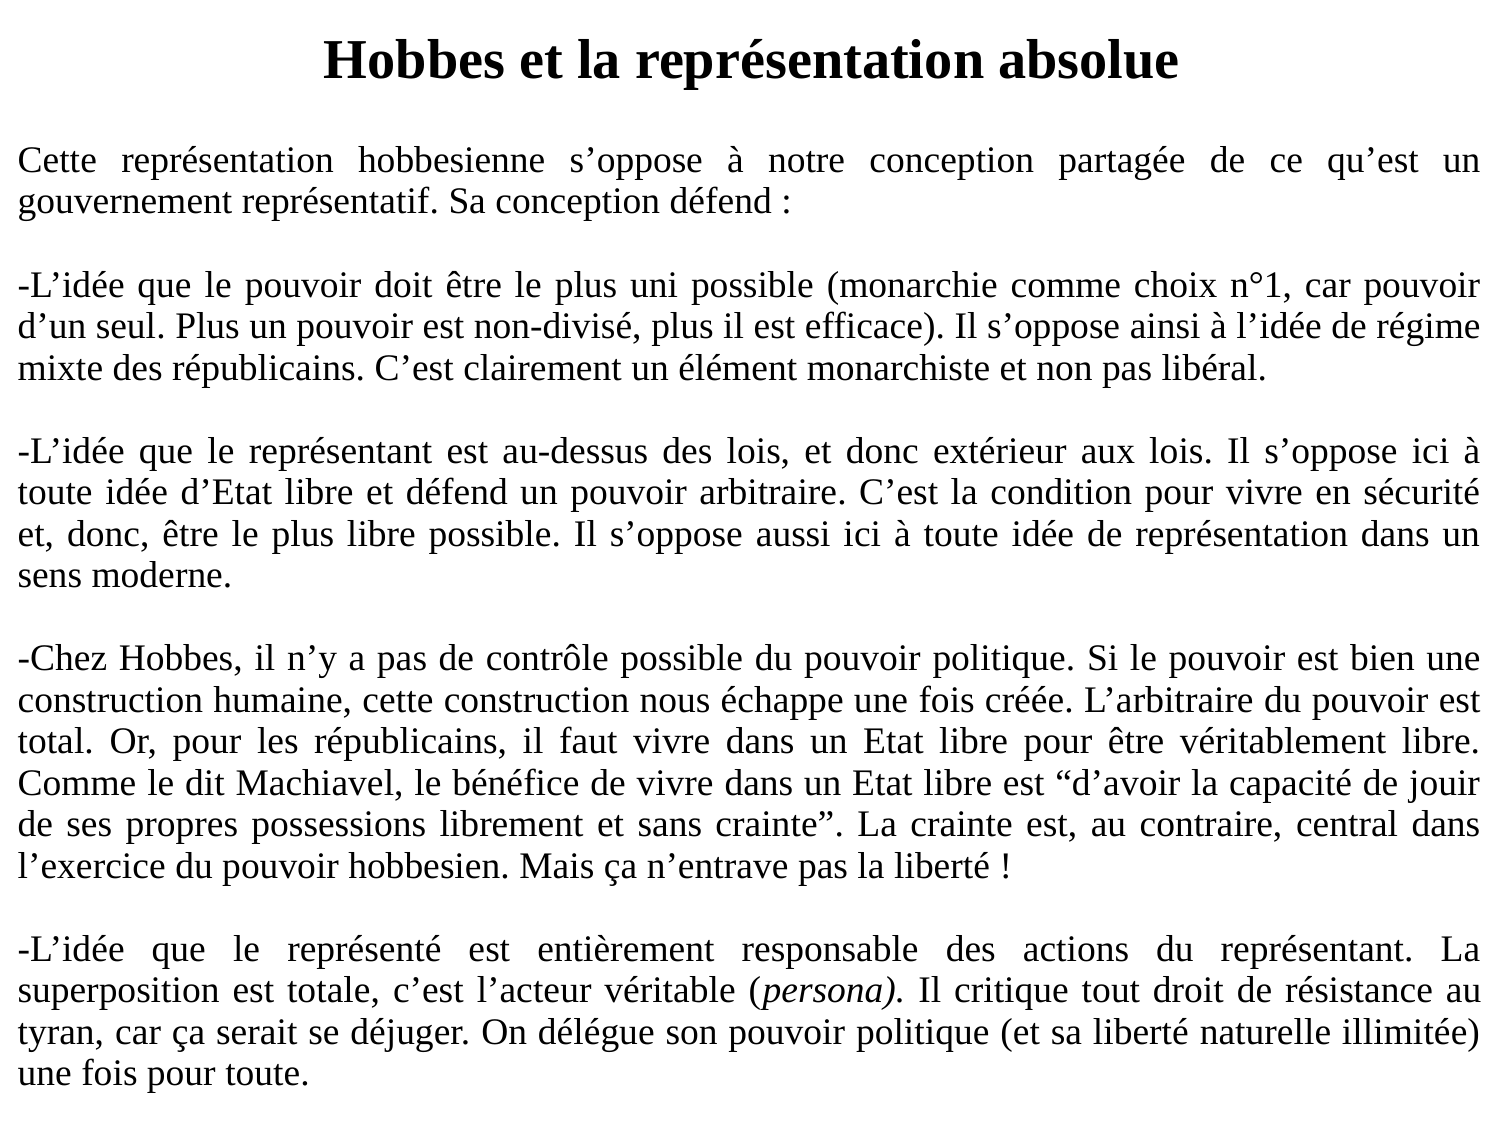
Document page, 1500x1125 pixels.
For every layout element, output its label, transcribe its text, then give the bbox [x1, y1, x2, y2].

title Hobbes et la représentation absolue [105, 5, 1399, 113]
subtitle Cette représentation hobbesienne s’oppose à notre conception partagée de ce qu’est un gouvernement représentatif. Sa conception défend : -L’idée que le pouvoir doit être le plus uni possible (monarchie comme choix n°1, car pouvoir d’un seul. Plus un pouvoir est non-divisé, plus il est efficace). Il s’oppose ainsi à l’idée de régime mixte des républicains. C’est clairement un élément monarchiste et non pas libéral. -L’idée que le représentant est au-dessus des lois, et donc extérieur aux lois. Il s’oppose ici à toute idée d’Etat libre et défend un pouvoir arbitraire. C’est la condition pour vivre en sécurité et, donc, être le plus libre possible. Il s’oppose aussi ici à toute idée de représentation dans un sens moderne. -Chez Hobbes, il n’y a pas de contrôle possible du pouvoir politique. Si le pouvoir est bien une construction humaine, cette construction nous échappe une fois créée. L’arbitraire du pouvoir est total. Or, pour les républicains, il faut vivre dans un Etat libre pour être véritablement libre. Comme le dit Machiavel, le bénéfice de vivre dans un Etat libre est “d’avoir la capacité de jouir de ses propres possessions librement et sans crainte”. La crainte est, au contraire, central dans l’exercice du pouvoir hobbesien. Mais ça n’entrave pas la liberté ! -L’idée que le représenté est entièrement responsable des actions du représentant. La superposition est totale, c’est l’acteur véritable (persona). Il critique tout droit de résistance au tyran, car ça serait se déjuger. On délégue son pouvoir politique (et sa liberté naturelle illimitée) une fois pour toute. [17, 113, 1483, 1120]
